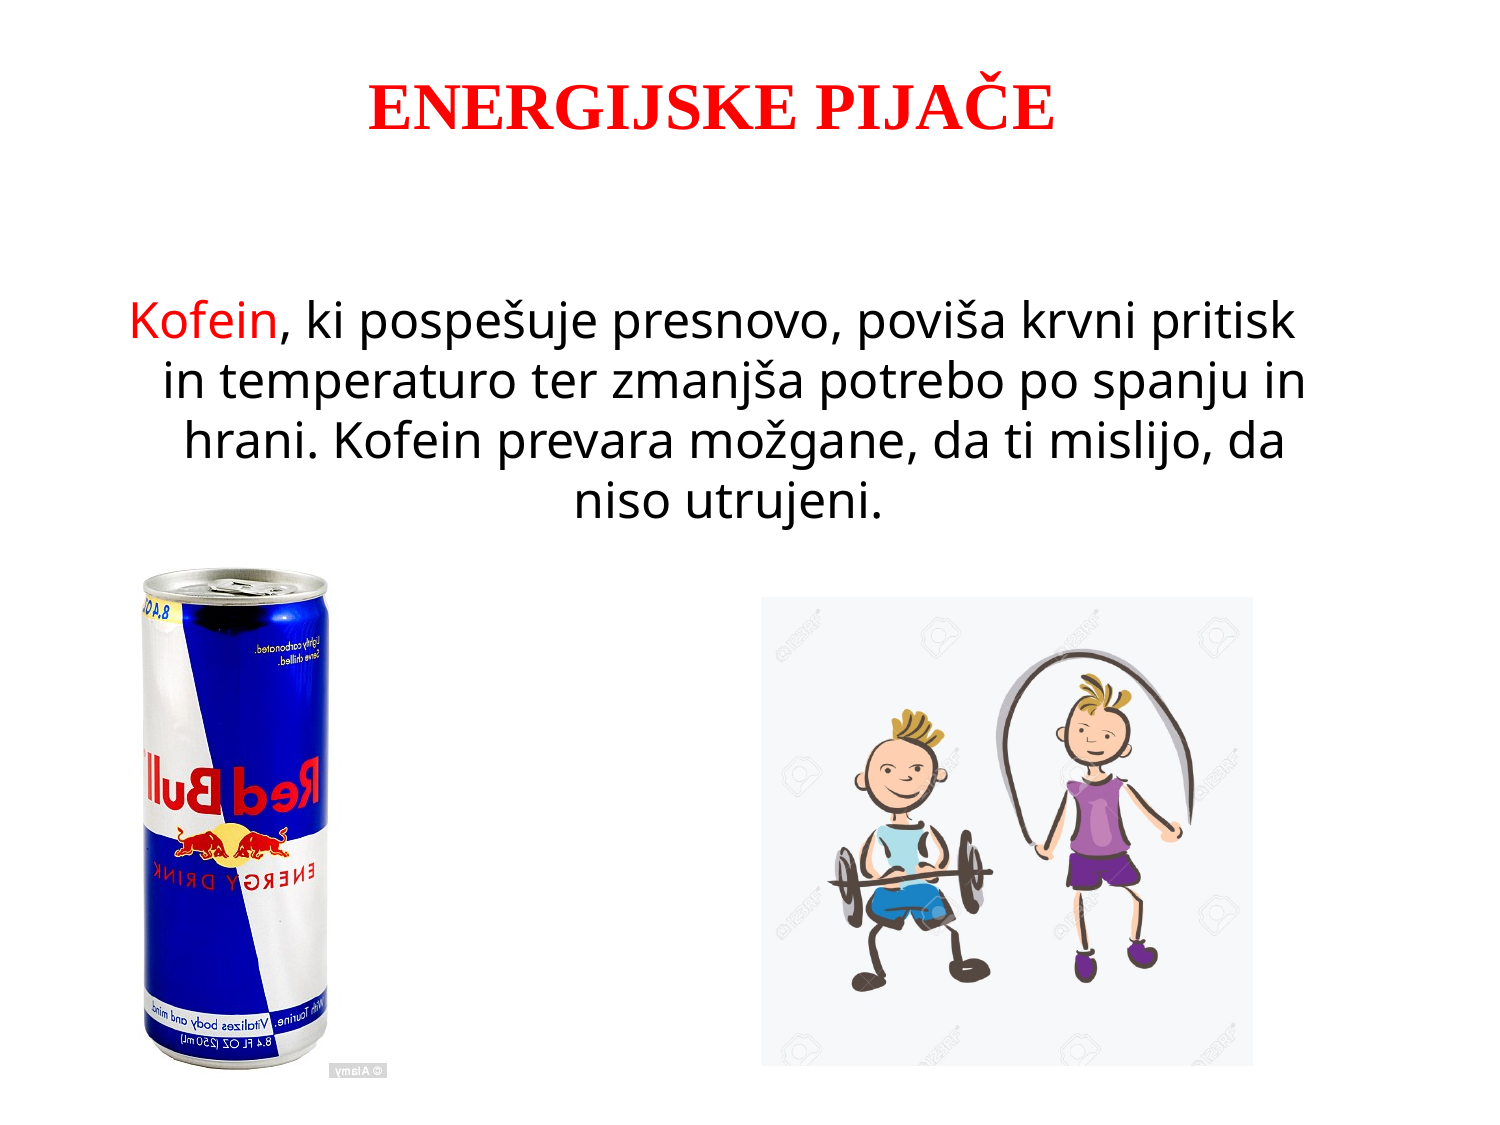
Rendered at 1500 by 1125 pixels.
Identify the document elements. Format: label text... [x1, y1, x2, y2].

picture [761, 597, 1253, 1067]
picture [87, 550, 388, 1079]
list Kofein, ki pospešuje presnovo, poviša krvni pritisk in temperaturo ter zmanjša potrebo po spanju in hrani. Kofein prevara možgane, da ti mislijo, da niso utrujeni. [100, 208, 1326, 1008]
title Energijske pijače [100, 42, 1326, 150]
